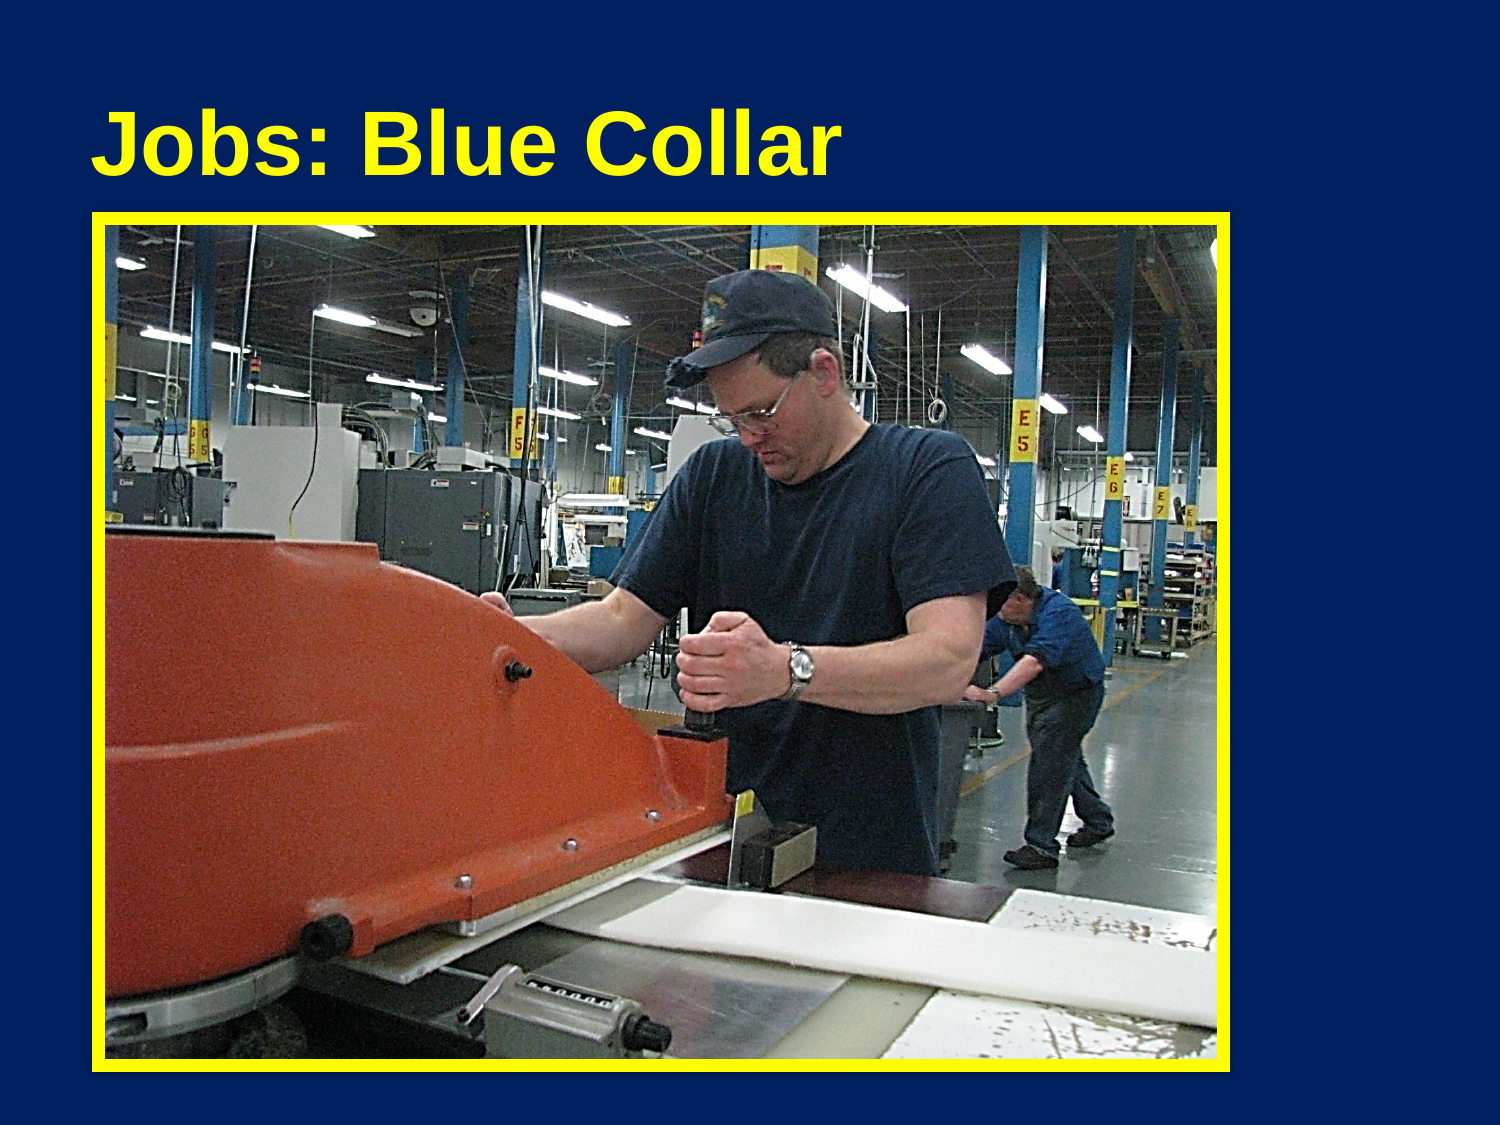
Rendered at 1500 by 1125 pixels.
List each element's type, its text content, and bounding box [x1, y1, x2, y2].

title Jobs: Blue Collar [75, 45, 1425, 233]
picture [104, 224, 1218, 1060]
